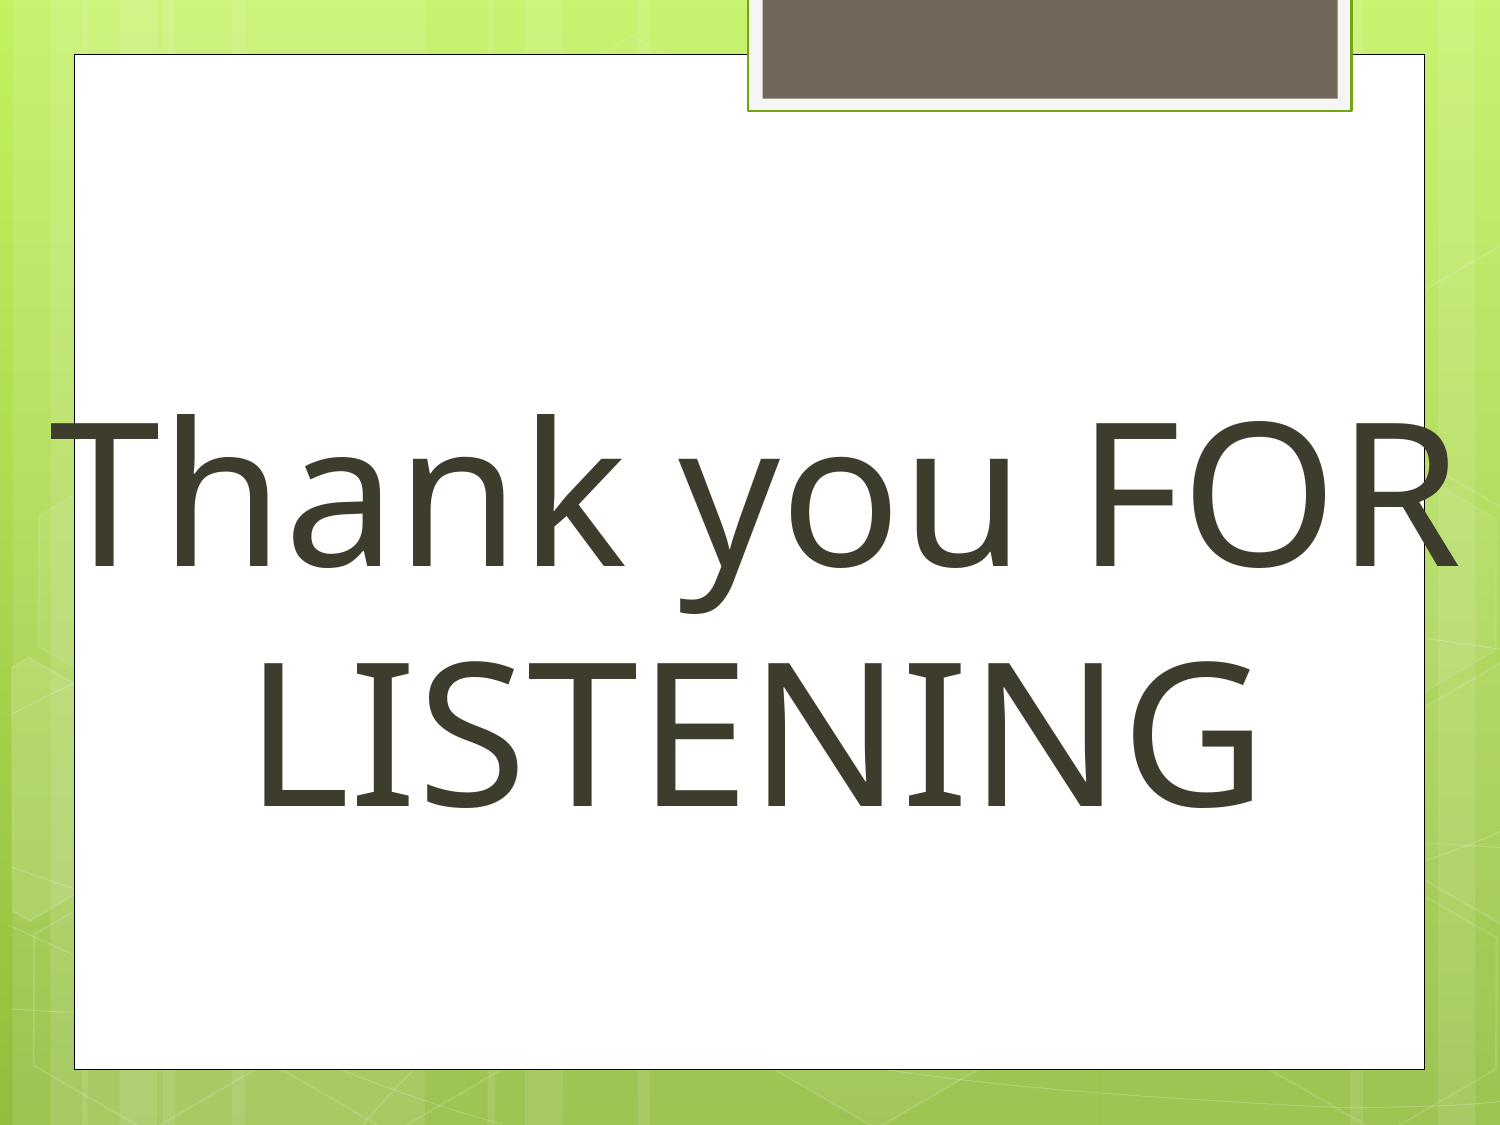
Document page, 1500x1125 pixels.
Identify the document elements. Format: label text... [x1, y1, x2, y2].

list Thank you FOR LISTENING [29, 19, 1483, 1094]
